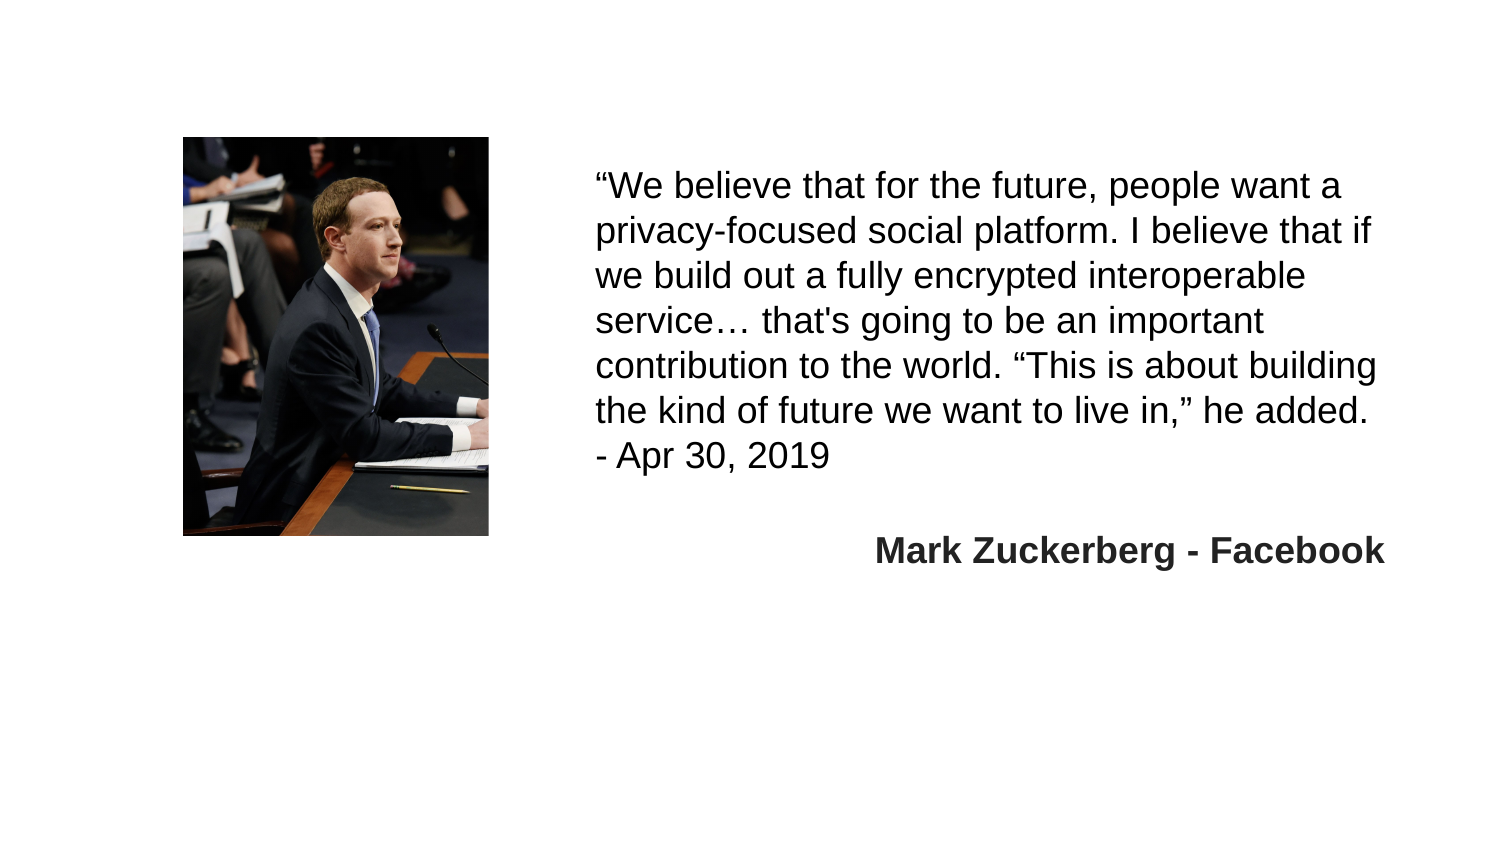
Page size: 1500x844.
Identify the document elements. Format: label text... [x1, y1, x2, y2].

text_box “We believe that for the future, people want a privacy-focused social platform. I believe that if we build out a fully encrypted interoperable service… that's going to be an important contribution to the world. “This is about building the kind of future we want to live in,” he added. - Apr 30, 2019 Mark Zuckerberg - Facebook [580, 145, 1400, 590]
picture [113, 137, 490, 536]
